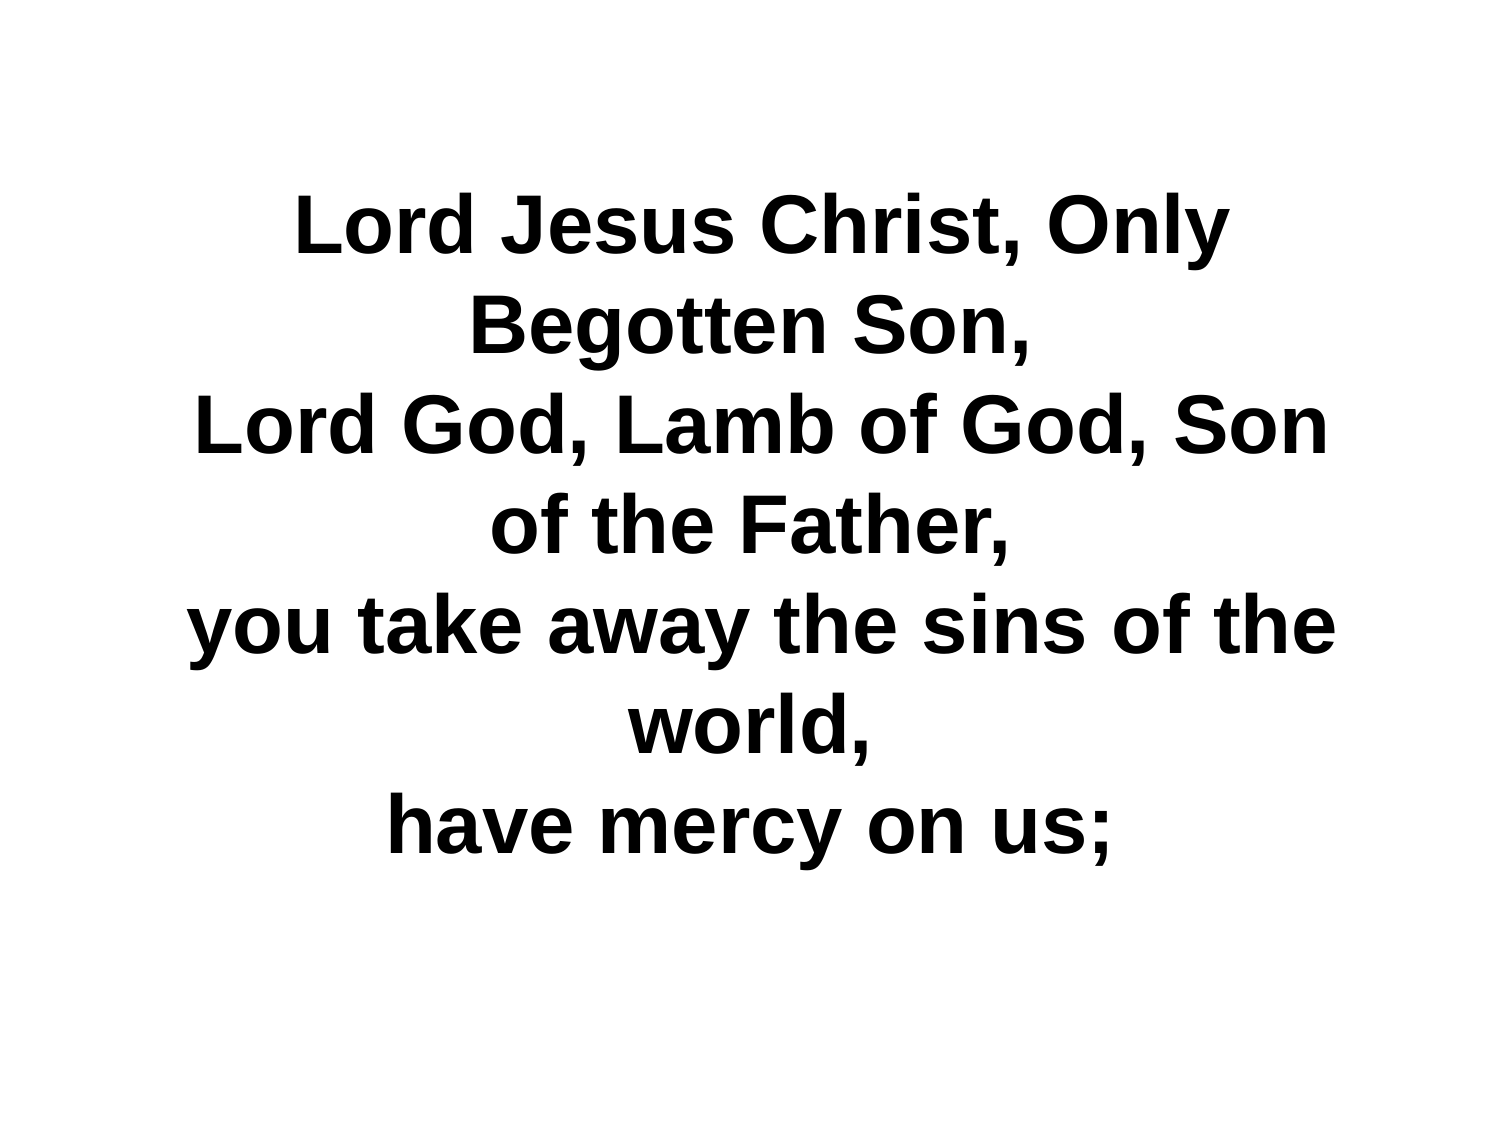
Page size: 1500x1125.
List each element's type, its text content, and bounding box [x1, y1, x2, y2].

text_box Lord Jesus Christ, Only Begotten Son, Lord God, Lamb of God, Son of the Father, you take away the sins of the world, have mercy on us; [150, 162, 1375, 878]
